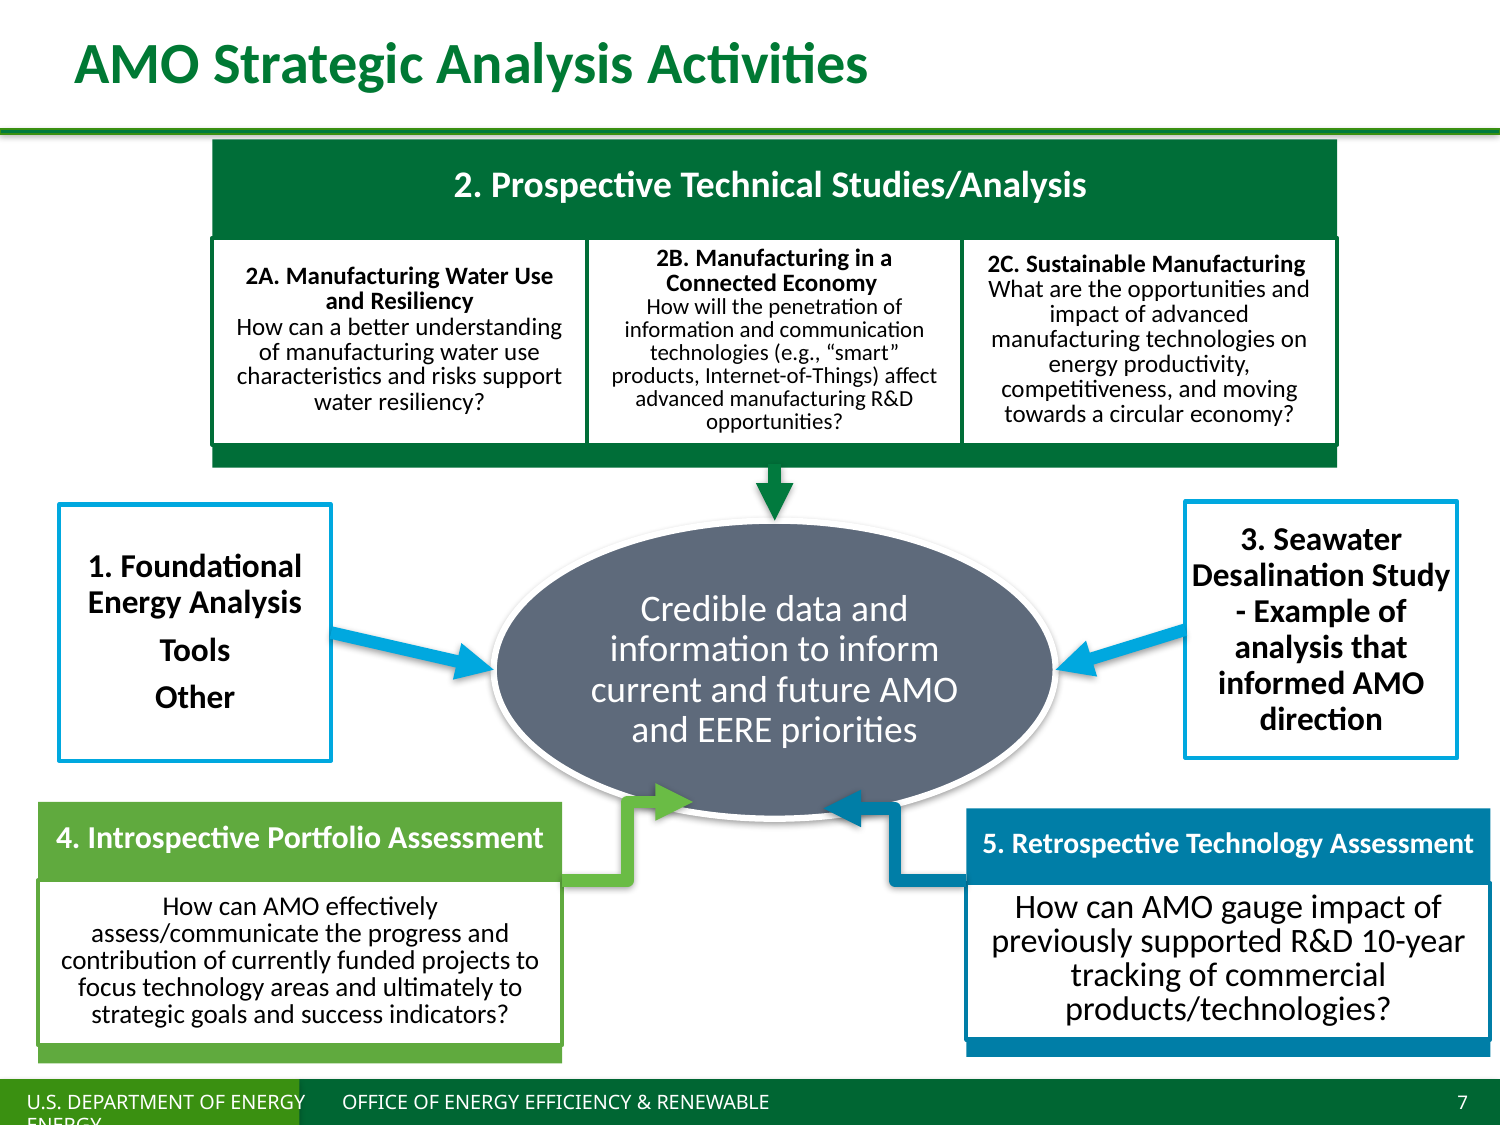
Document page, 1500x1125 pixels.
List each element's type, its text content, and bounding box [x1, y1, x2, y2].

title AMO Strategic Analysis Activities [59, 0, 1491, 128]
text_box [37, 801, 563, 1064]
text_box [823, 808, 967, 881]
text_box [493, 520, 1056, 819]
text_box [330, 632, 494, 670]
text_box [561, 801, 694, 881]
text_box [1055, 629, 1186, 670]
text_box 1. Foundational Energy Analysis Tools Other [57, 502, 333, 763]
text_box 3. Seawater Desalination Study - Example of analysis that informed AMO direction [1183, 499, 1459, 760]
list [212, 139, 1338, 469]
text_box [966, 808, 1491, 1058]
